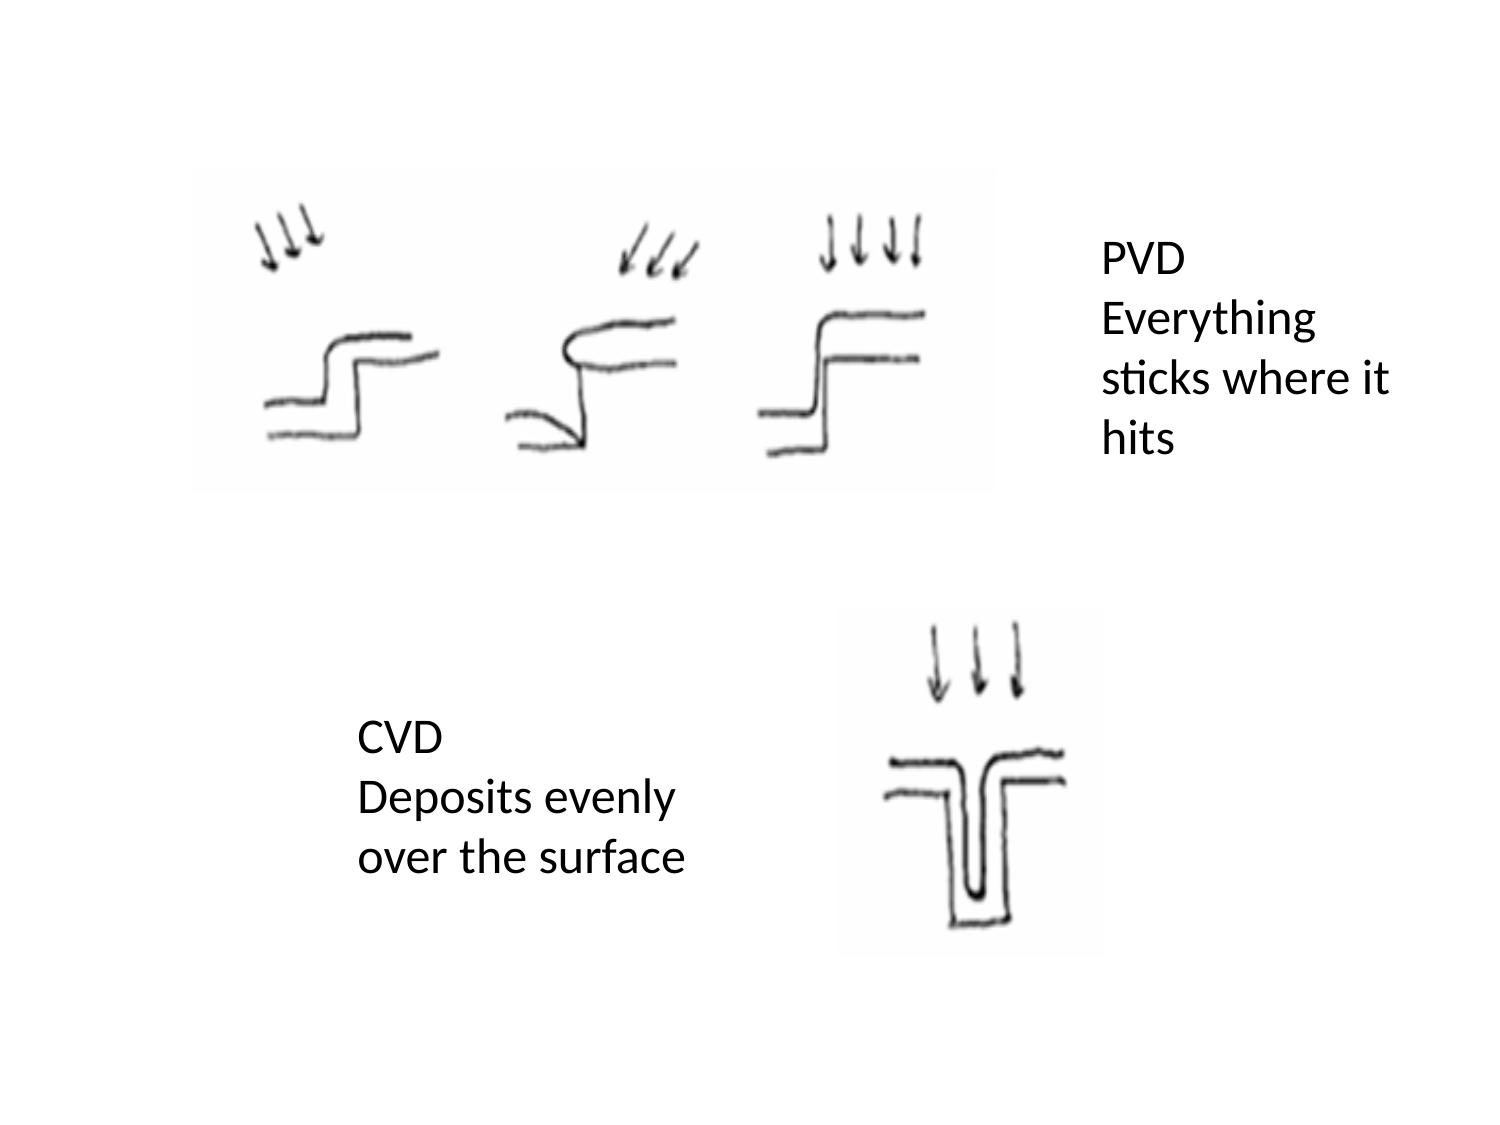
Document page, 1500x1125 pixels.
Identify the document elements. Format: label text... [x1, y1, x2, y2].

picture [835, 606, 1105, 979]
picture [191, 167, 996, 493]
text_box PVD Everything sticks where it hits [1086, 217, 1438, 472]
text_box CVD Deposits evenly over the surface [342, 696, 729, 891]
